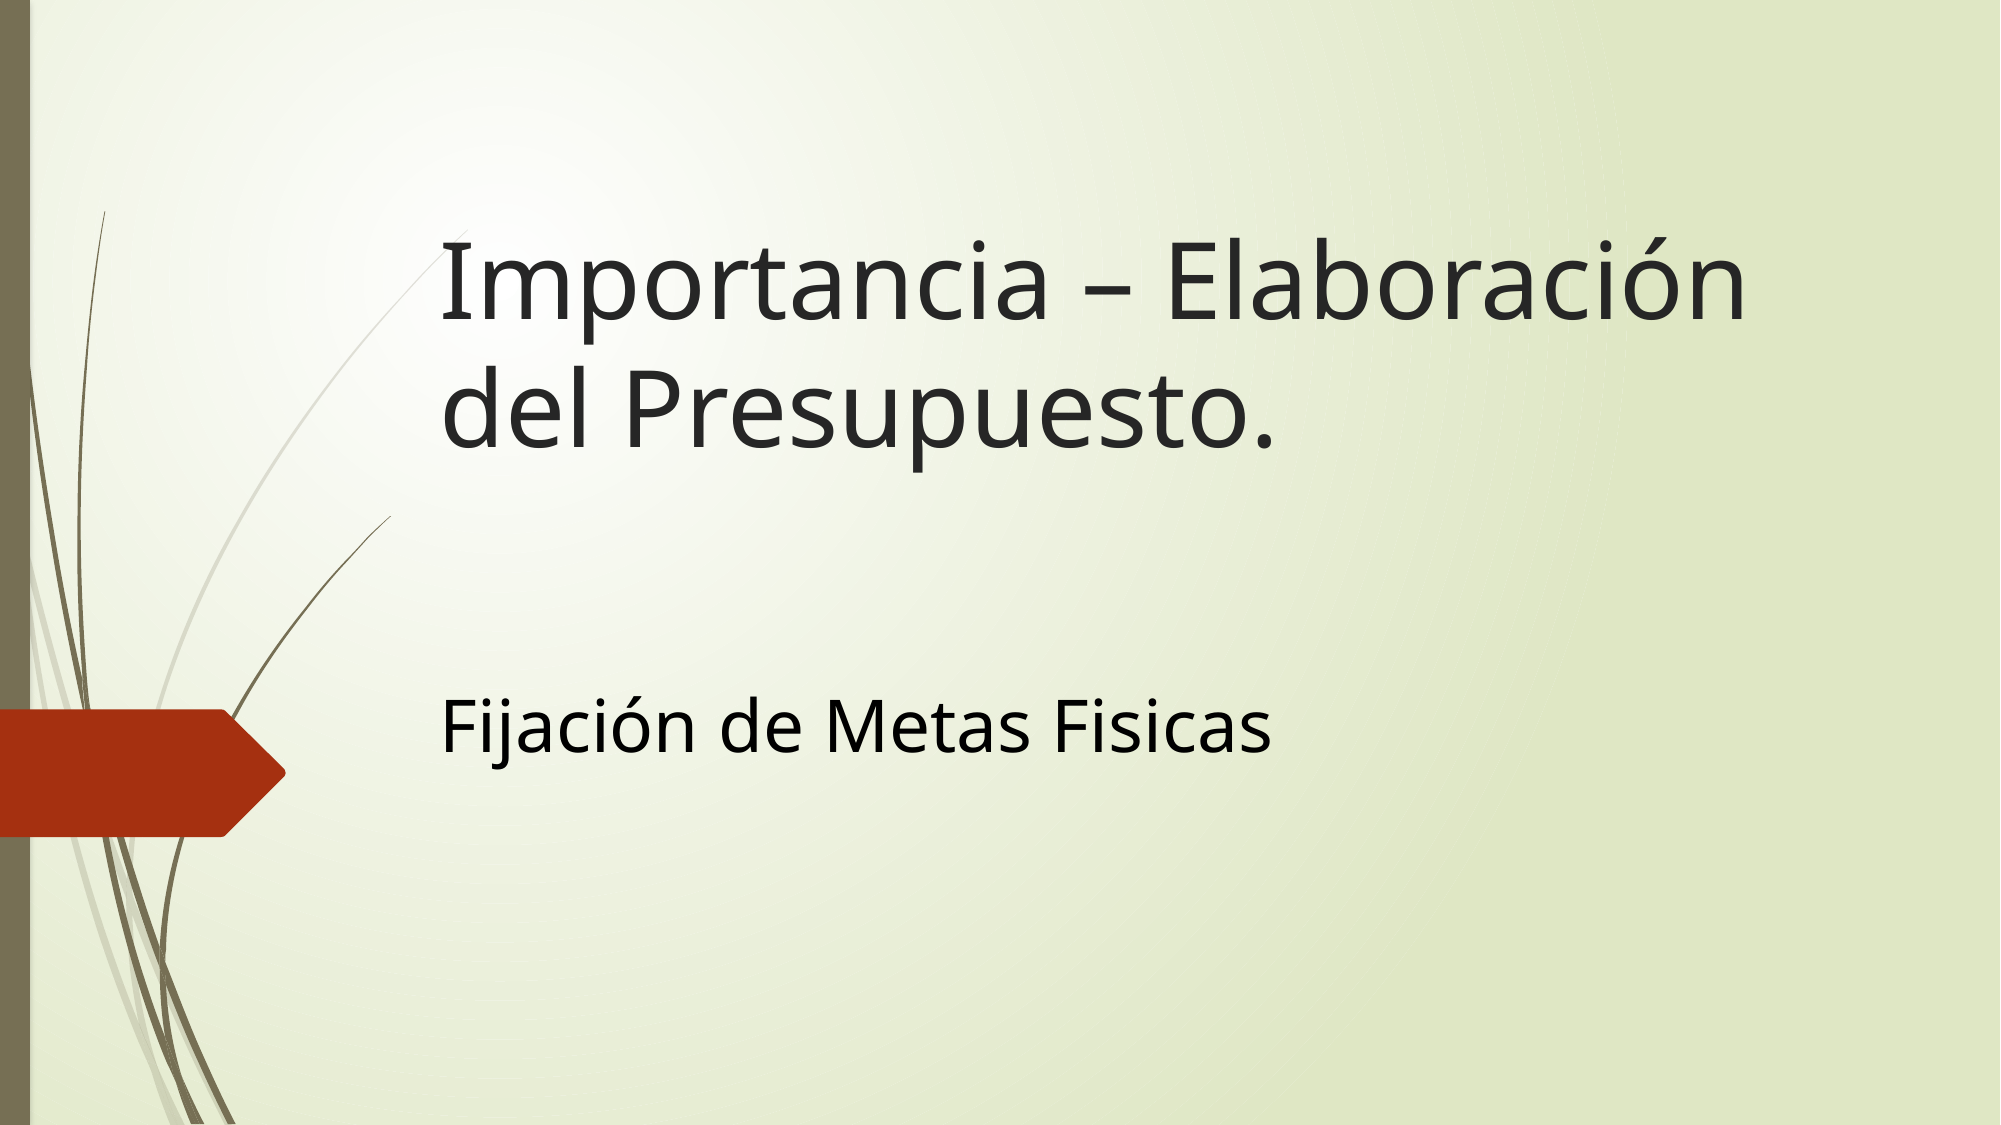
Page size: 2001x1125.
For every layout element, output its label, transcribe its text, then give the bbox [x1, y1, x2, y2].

title Importancia – Elaboración del Presupuesto. [424, 185, 1792, 605]
subtitle Fijación de Metas Fisicas [424, 671, 1792, 969]
